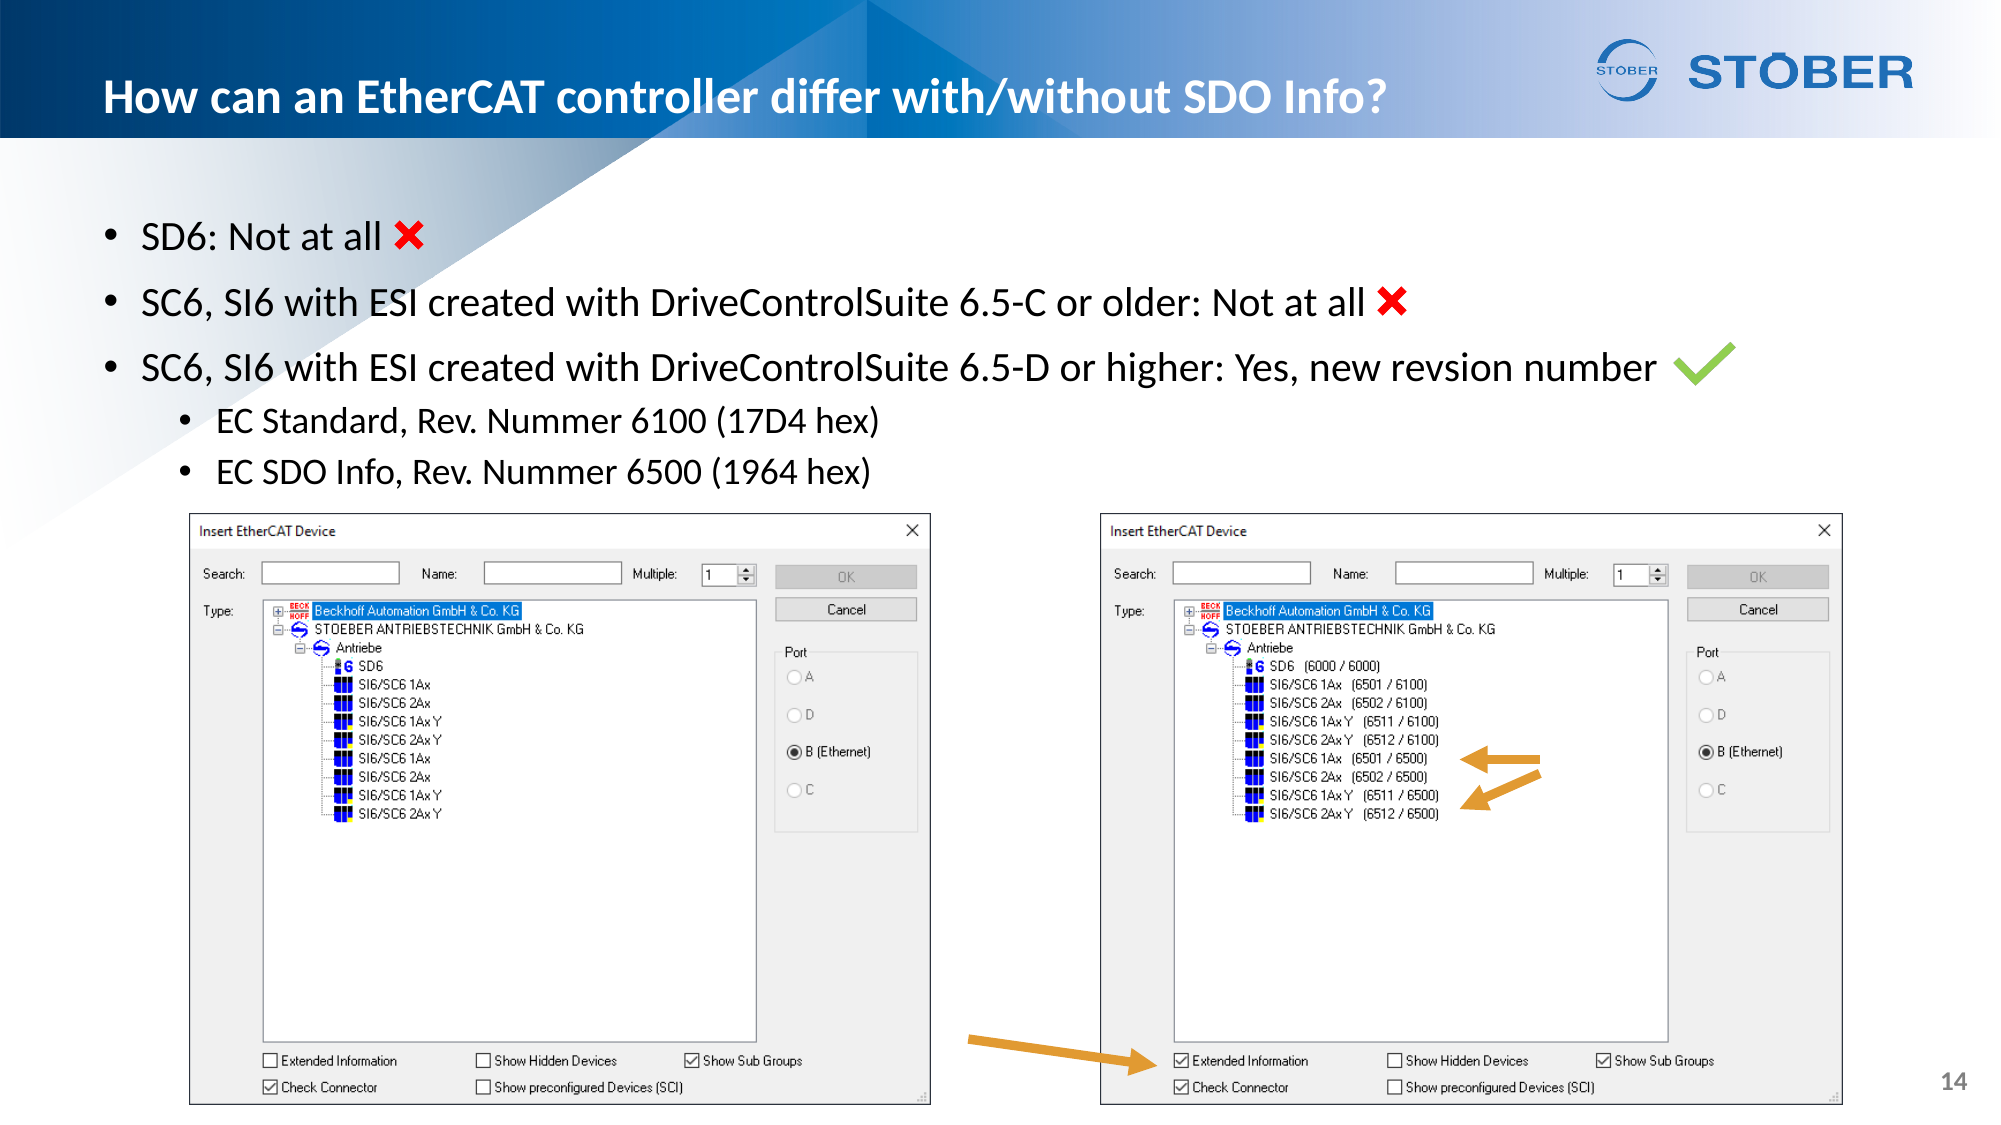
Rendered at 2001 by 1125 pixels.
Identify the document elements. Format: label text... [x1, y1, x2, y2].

list SD6: Not at all SC6, SI6 with ESI created with DriveControlSuite 6.5-C or older: Not at all SC6, SI6 with ESI created with DriveControlSuite 6.5-D or higher: Yes, new revsion number EC Standard, Rev. Nummer 6100 (17D4 hex) EC SDO Info, Rev. Nummer 6500 (1964 hex) [88, 206, 1920, 921]
picture [1100, 513, 1843, 1105]
picture [189, 513, 931, 1105]
picture [0, 0, 2000, 138]
picture [1672, 331, 1737, 396]
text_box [1459, 773, 1540, 809]
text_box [968, 1039, 1158, 1066]
picture [394, 220, 424, 250]
title How can an EtherCAT controller differ with/without SDO Info? [88, 59, 1460, 135]
picture [1377, 286, 1407, 316]
